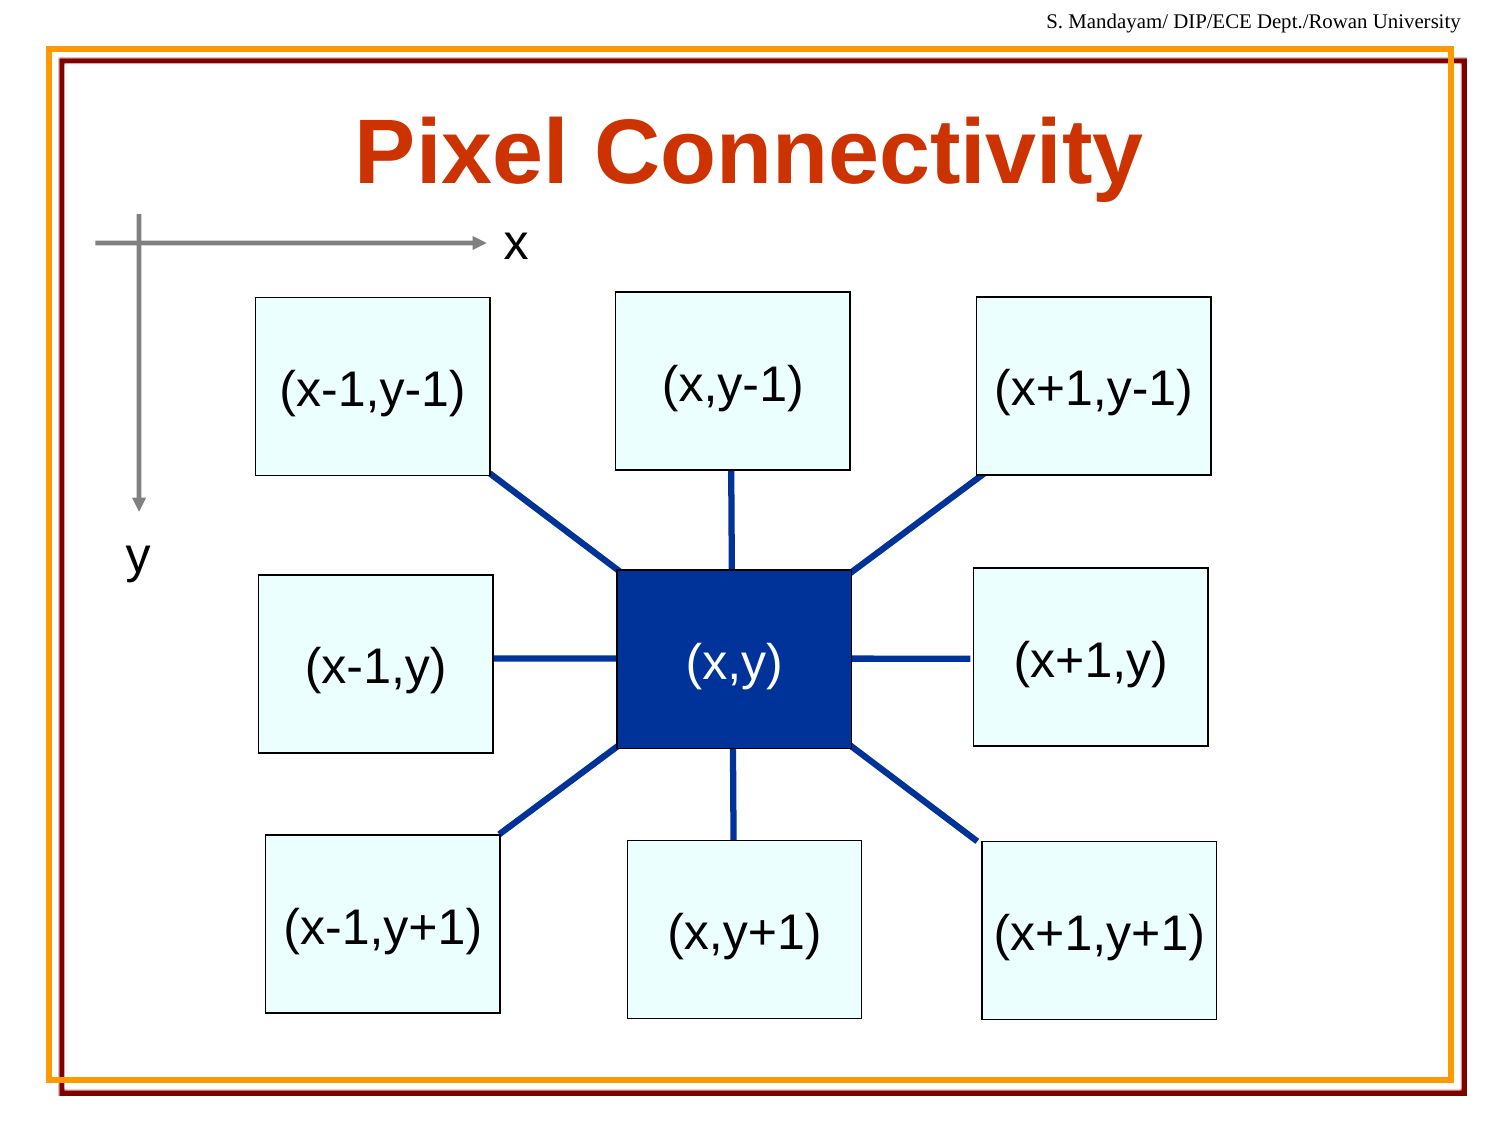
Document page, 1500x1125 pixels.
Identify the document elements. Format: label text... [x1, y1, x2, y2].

text_box (x+1,y-1) [976, 296, 1211, 475]
text_box (x-1,y) [258, 574, 493, 754]
text_box (x-1,y+1) [265, 835, 500, 1014]
text_box (x,y-1) [615, 292, 850, 471]
title Pixel Connectivity [112, 99, 1388, 194]
text_box (x,y+1) [627, 840, 862, 1019]
text_box [132, 214, 146, 512]
text_box [140, 236, 487, 250]
text_box (x,y) [617, 570, 852, 749]
text_box x [489, 202, 544, 277]
text_box (x+1,y) [973, 567, 1208, 746]
text_box (x+1,y+1) [982, 841, 1217, 1020]
text_box (x-1,y-1) [255, 297, 490, 476]
text_box y [110, 515, 166, 591]
